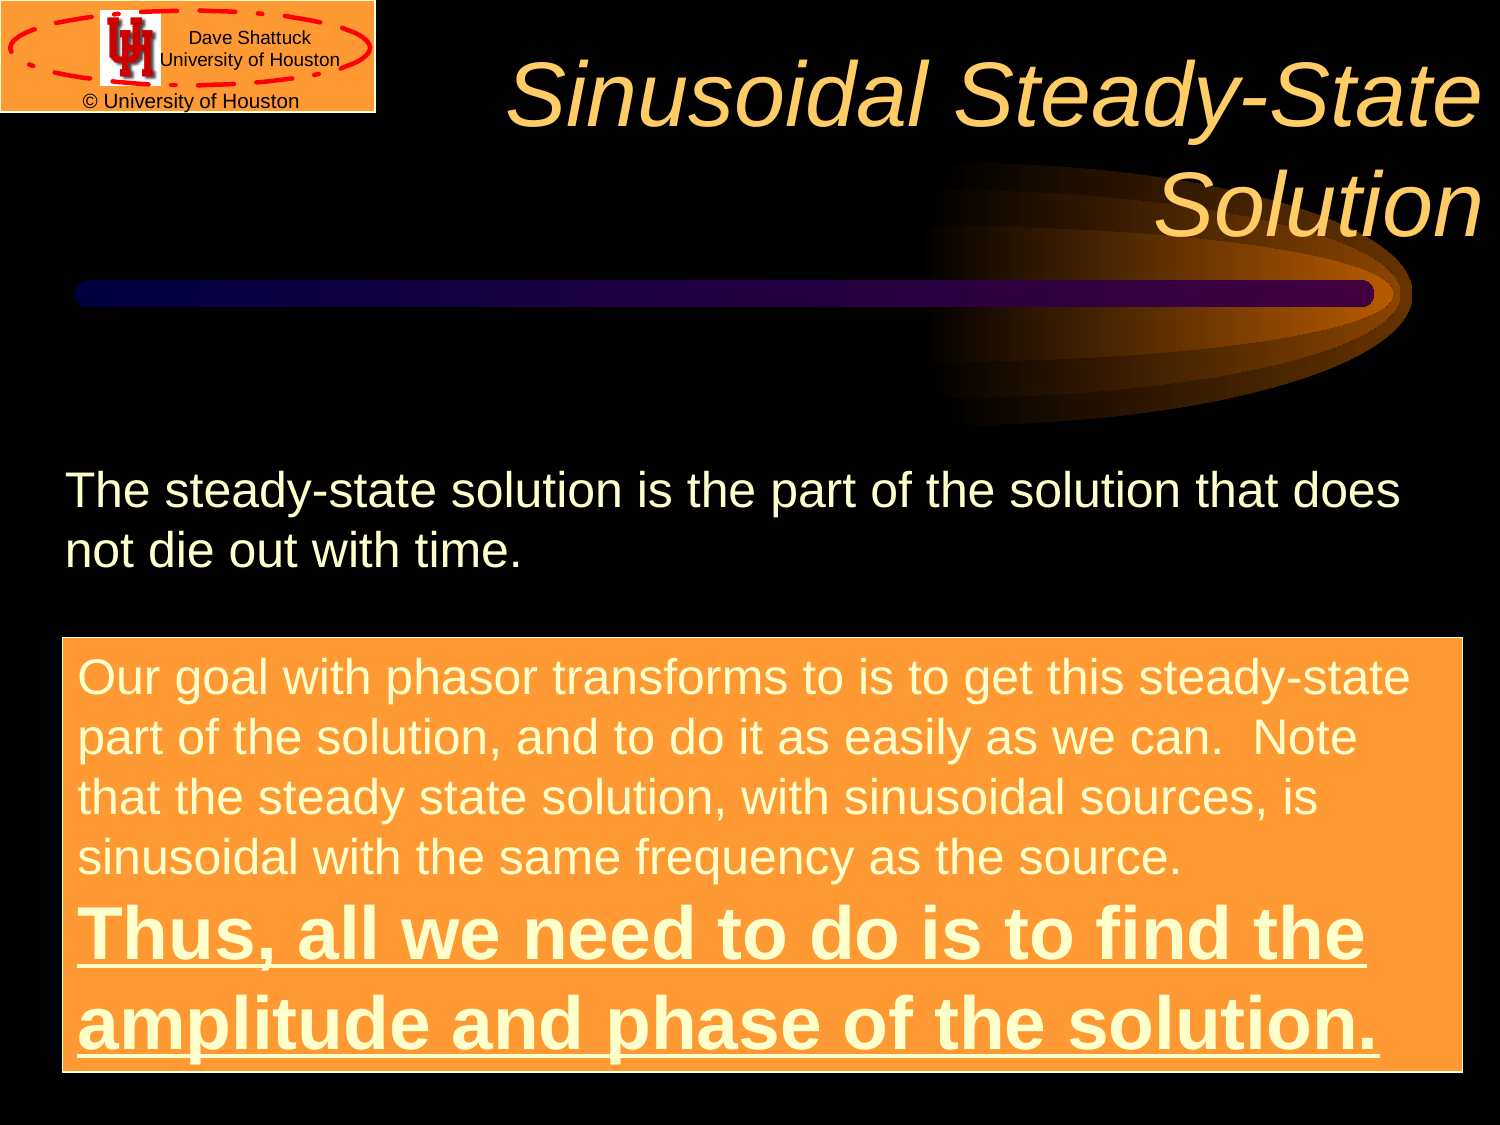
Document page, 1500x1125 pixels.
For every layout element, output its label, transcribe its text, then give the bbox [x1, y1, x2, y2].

text_box Our goal with phasor transforms to is to get this steady-state part of the solution, and to do it as easily as we can. Note that the steady state solution, with sinusoidal sources, is sinusoidal with the same frequency as the source. Thus, all we need to do is to find the amplitude and phase of the solution. [62, 637, 1463, 1073]
title Sinusoidal Steady-State Solution [225, 50, 1500, 263]
text_box The steady-state solution is the part of the solution that does not die out with time. [50, 449, 1450, 585]
